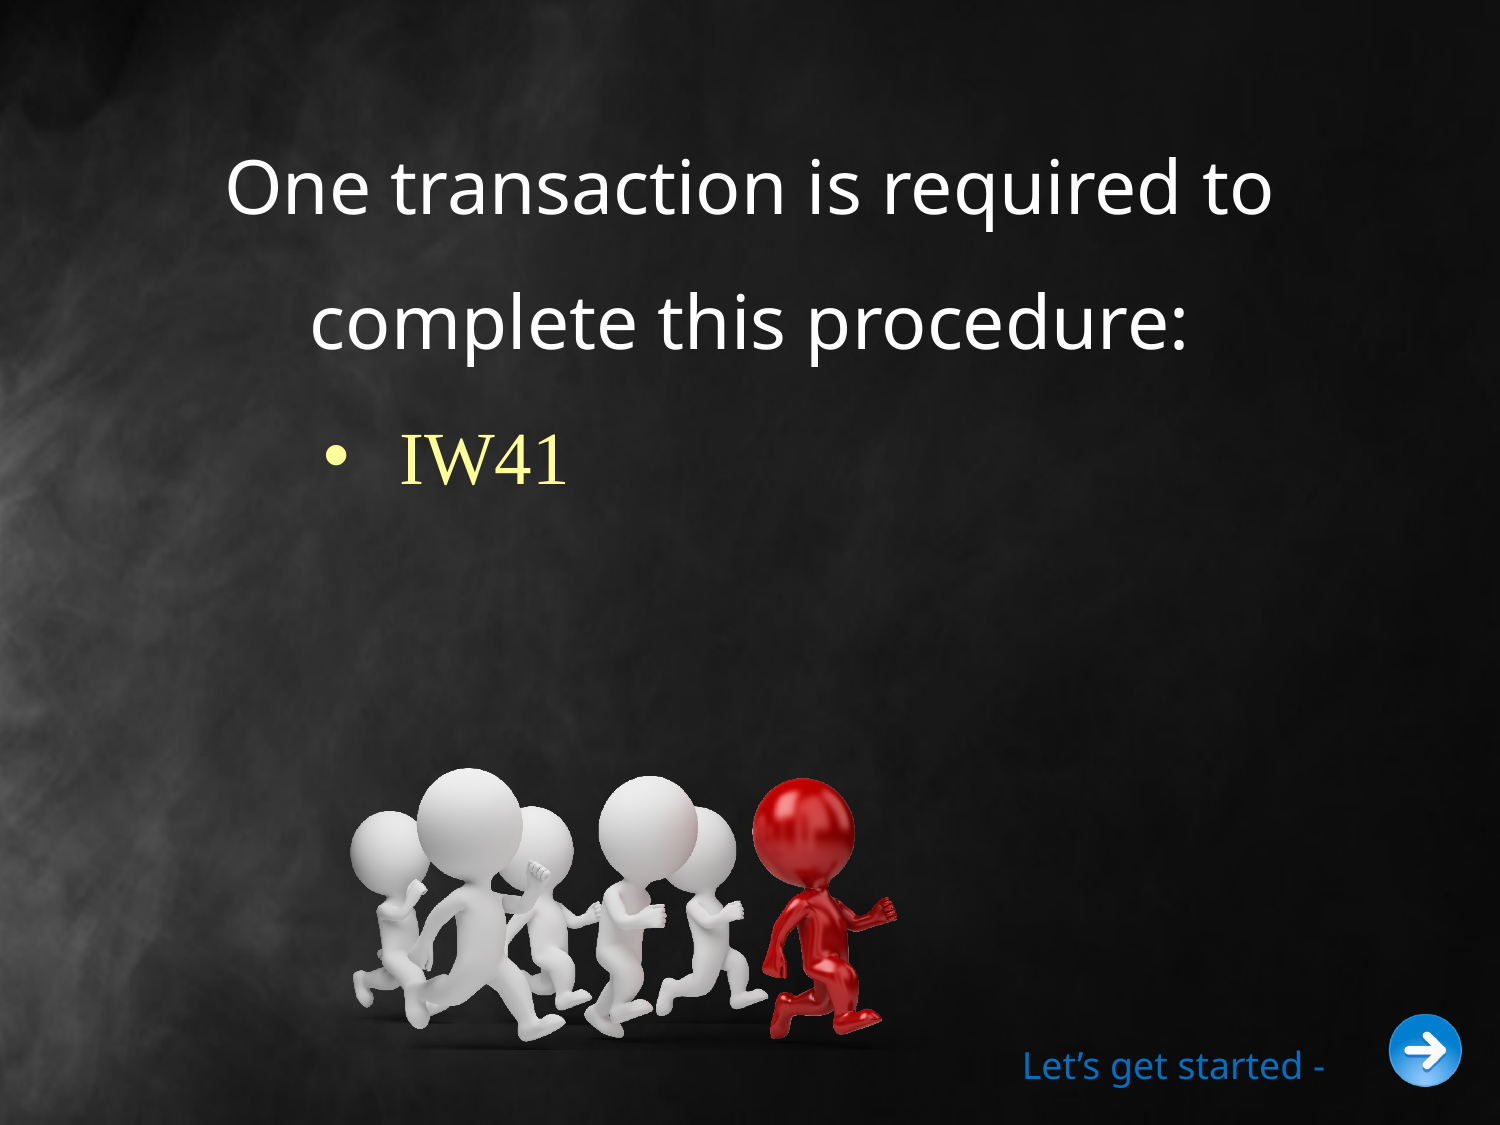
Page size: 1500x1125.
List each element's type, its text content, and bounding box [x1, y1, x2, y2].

text_box Let’s get started - [74, 1012, 1350, 1088]
picture [0, 0, 1500, 1125]
text_box One transaction is required to complete this procedure: IW41 [74, 87, 1425, 688]
